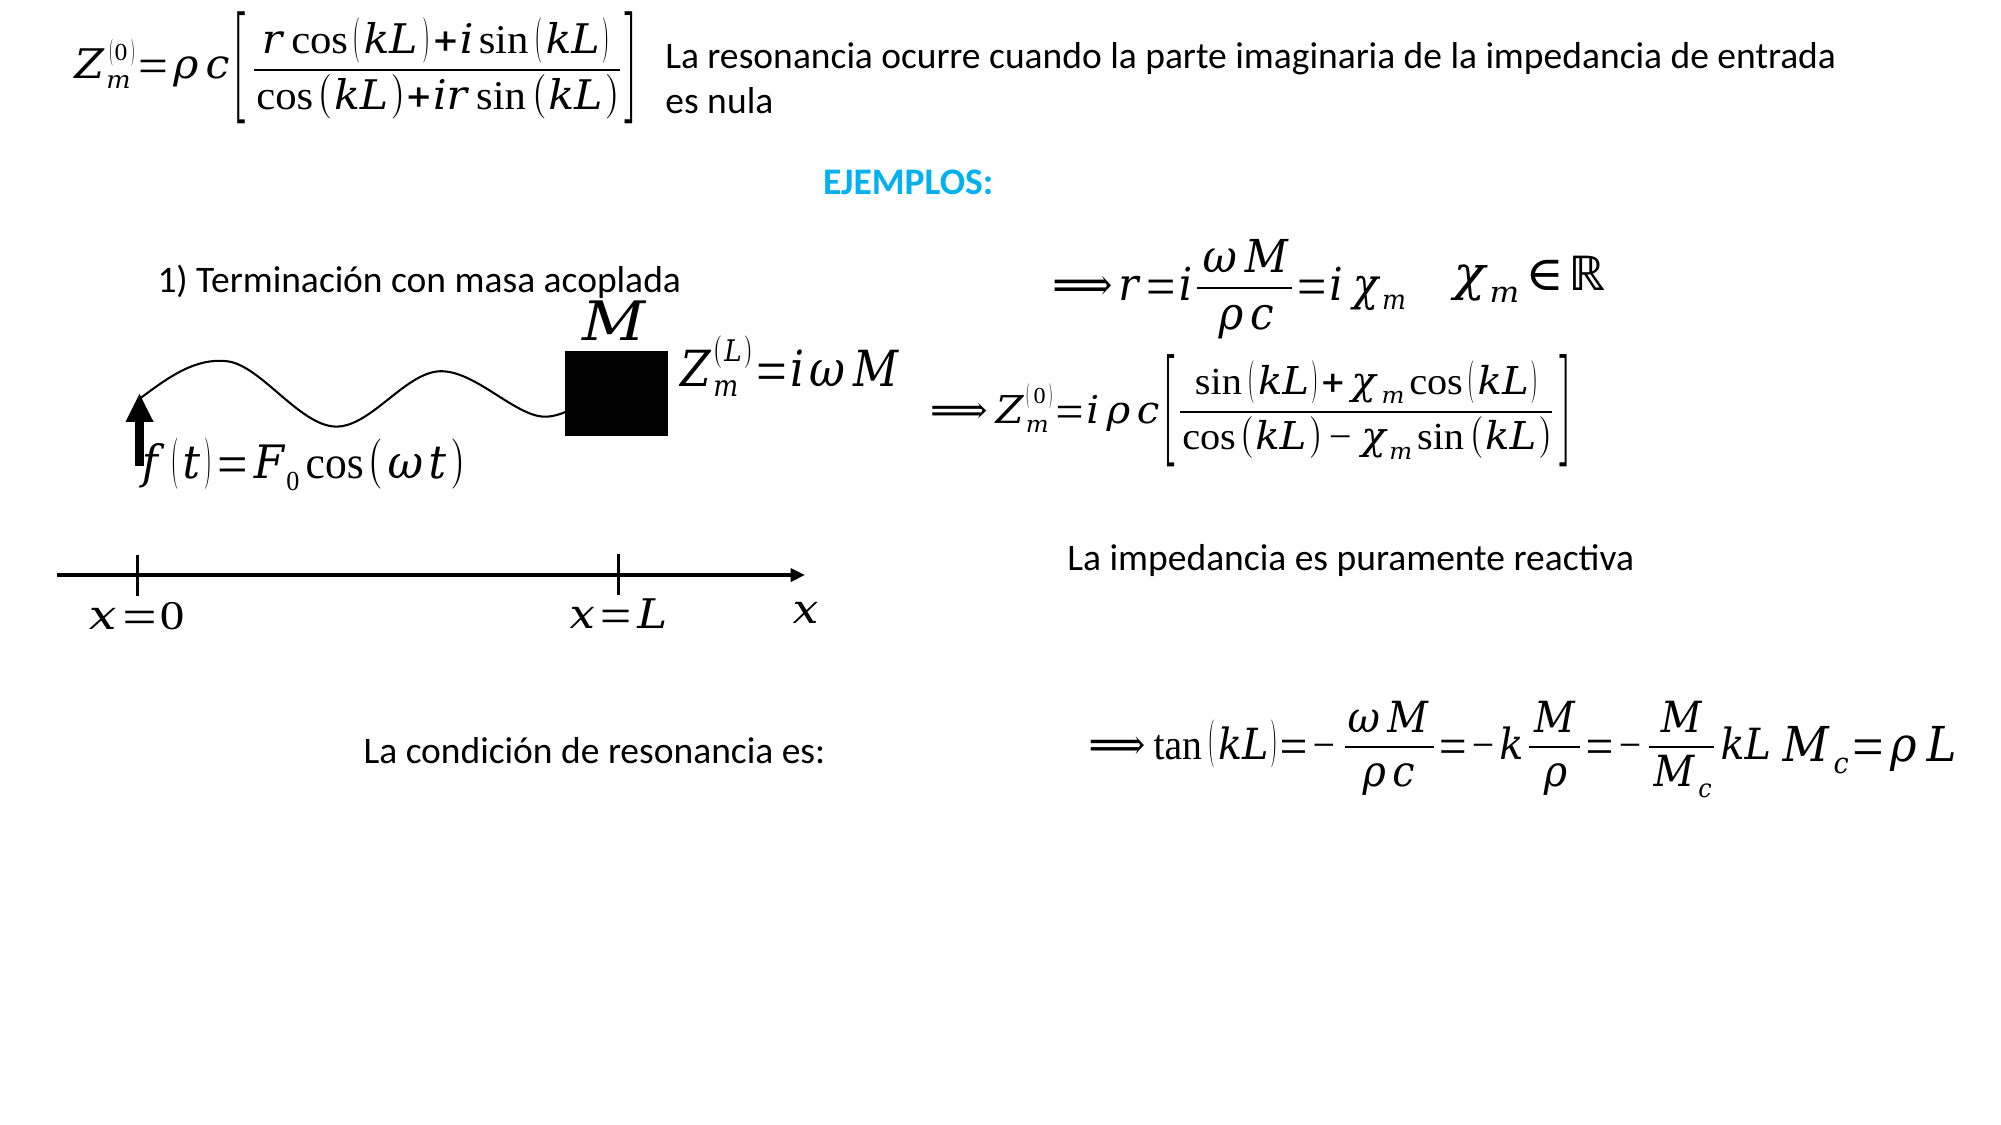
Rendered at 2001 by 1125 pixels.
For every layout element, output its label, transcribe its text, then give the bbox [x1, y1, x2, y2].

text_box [56, 292, 903, 640]
text_box 1) Terminación con masa acoplada [142, 247, 697, 292]
text_box La resonancia ocurre cuando la parte imaginaria de la impedancia de entrada es nula [650, 23, 1858, 129]
text_box EJEMPLOS: [808, 149, 1009, 210]
text_box La impedancia es puramente reactiva [1052, 525, 1650, 586]
